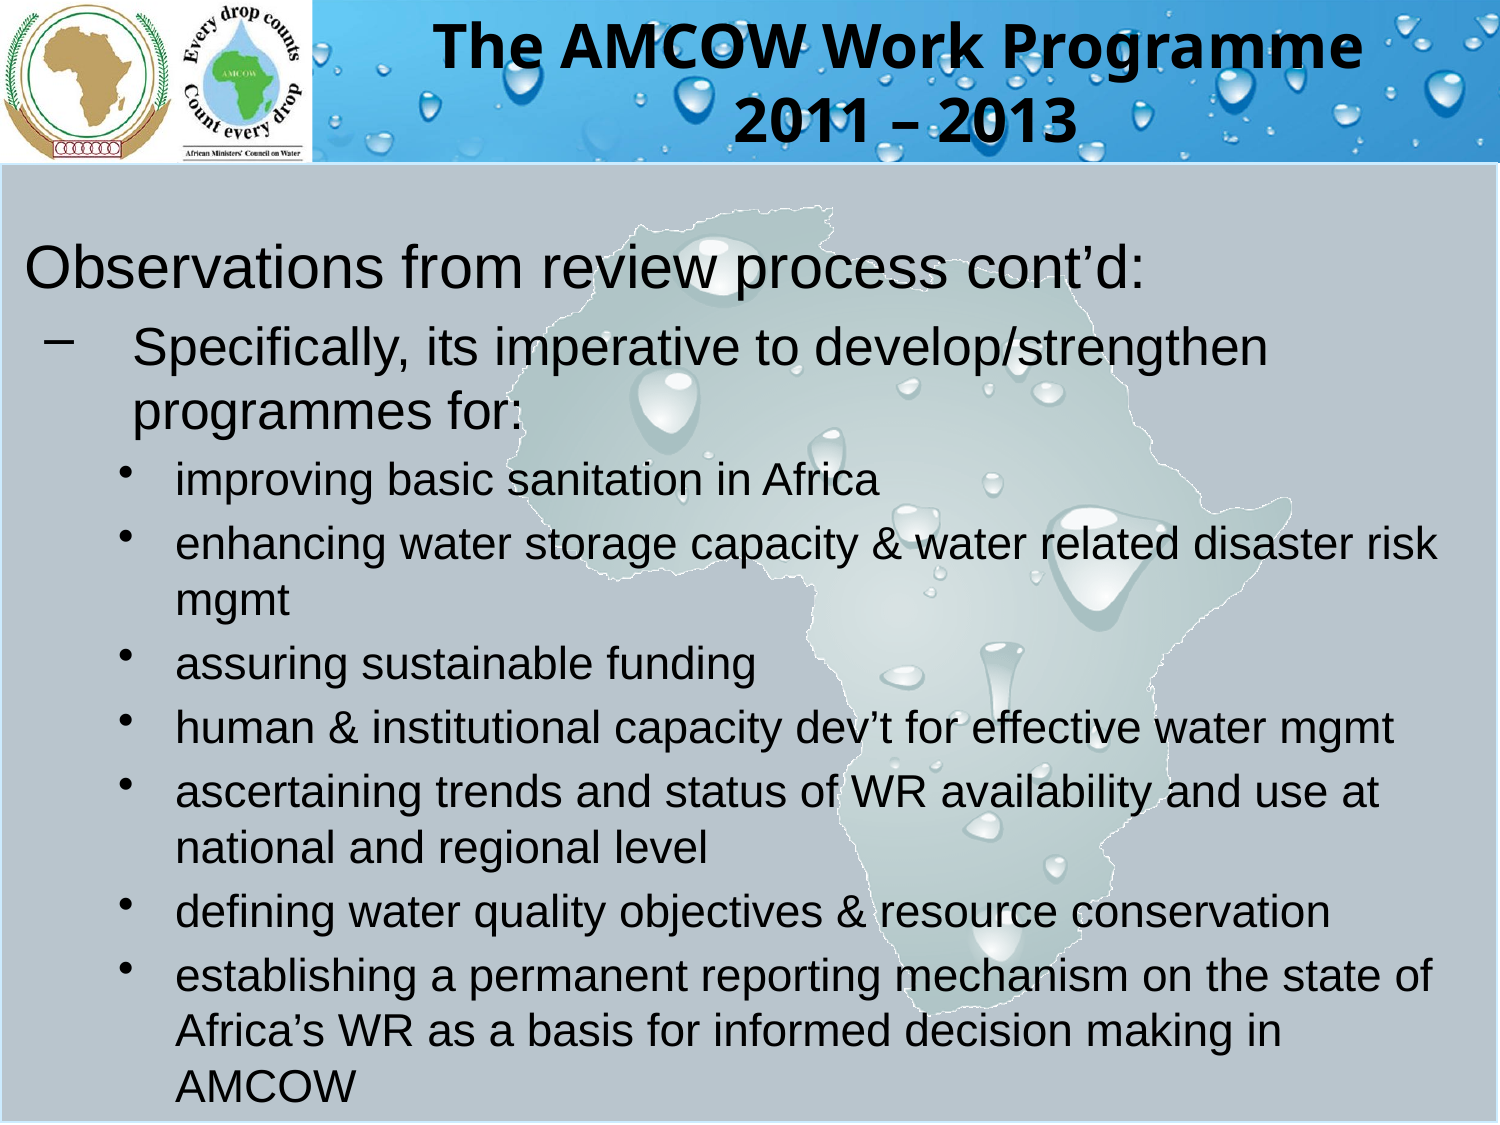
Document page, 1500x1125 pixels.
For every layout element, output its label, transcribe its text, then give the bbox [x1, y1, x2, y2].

list Observations from review process cont’d: Specifically, its imperative to develop/strengthen programmes for: improving basic sanitation in Africa enhancing water storage capacity & water related disaster risk mgmt assuring sustainable funding human & institutional capacity dev’t for effective water mgmt ascertaining trends and status of WR availability and use at national and regional level defining water quality objectives & resource conservation establishing a permanent reporting mechanism on the state of Africa’s WR as a basis for informed decision making in AMCOW [0, 220, 1483, 1125]
picture [0, 0, 312, 163]
title The AMCOW Work Programme 2011 – 2013 [312, 0, 1500, 163]
